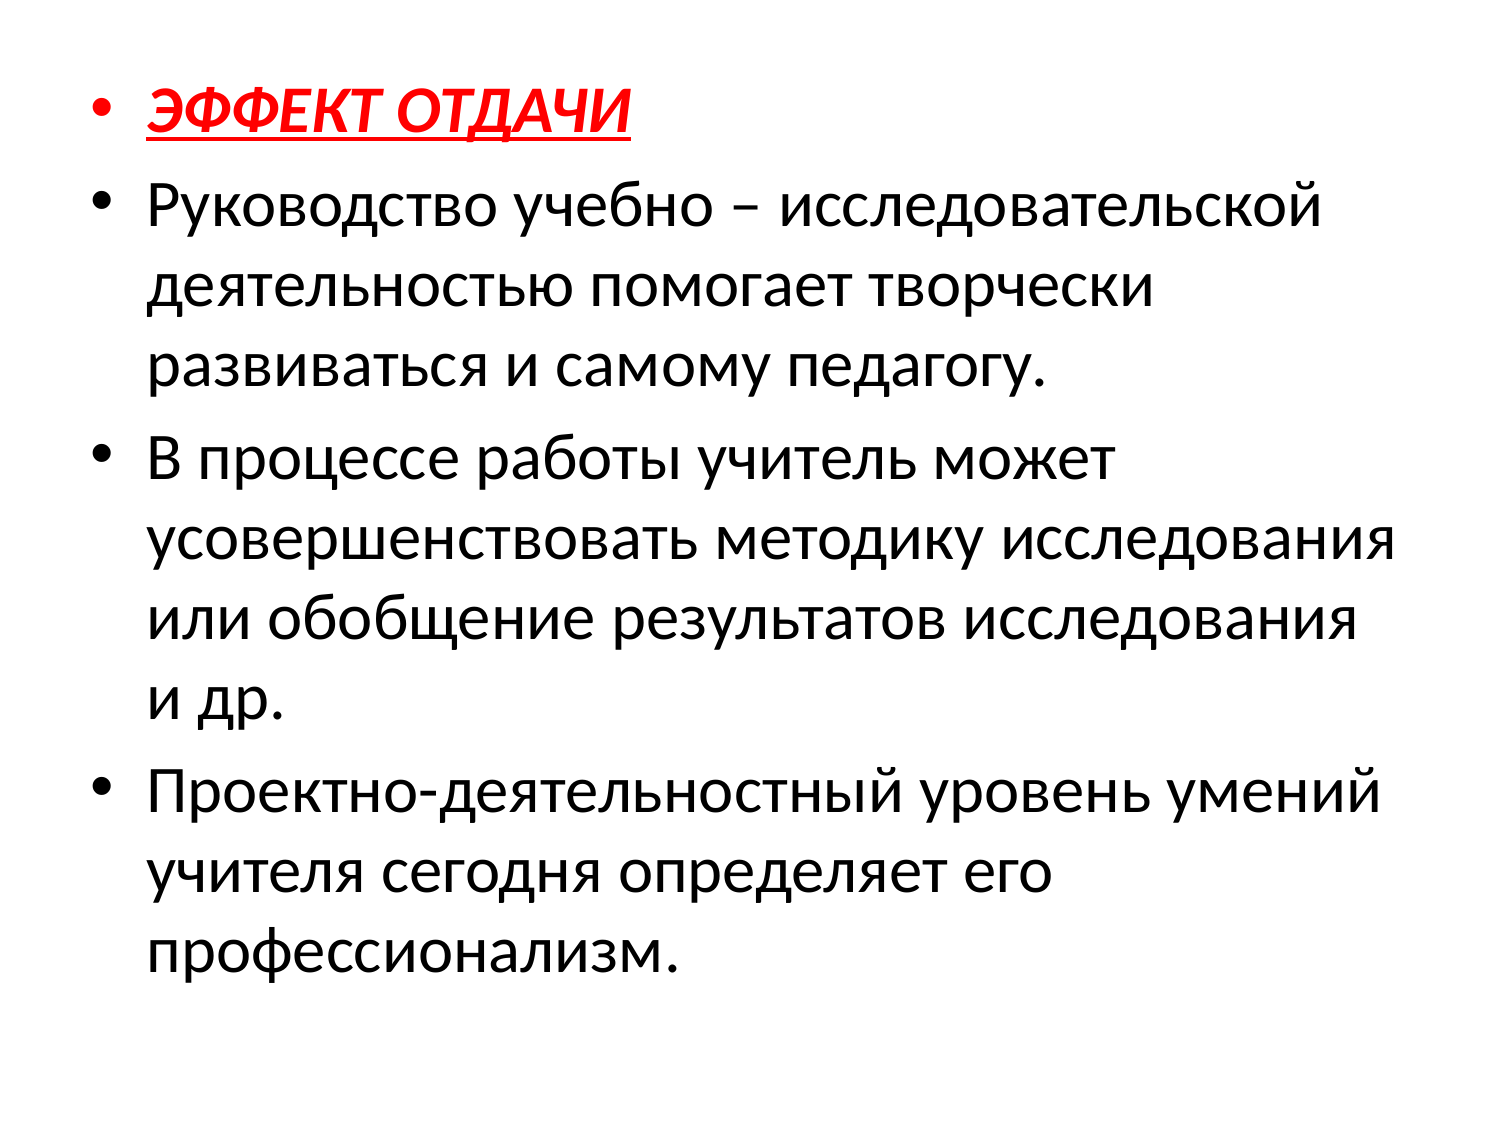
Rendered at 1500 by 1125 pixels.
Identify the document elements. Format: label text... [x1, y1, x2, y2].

list ЭФФЕКТ ОТДАЧИ Руководство учебно – исследовательской деятельностью помогает творчески развиваться и самому педагогу. В процессе работы учитель может усовершенствовать методику исследования или обобщение результатов исследования и др. Проектно-деятельностный уровень умений учителя сегодня определяет его профессионализм. [74, 58, 1426, 1006]
